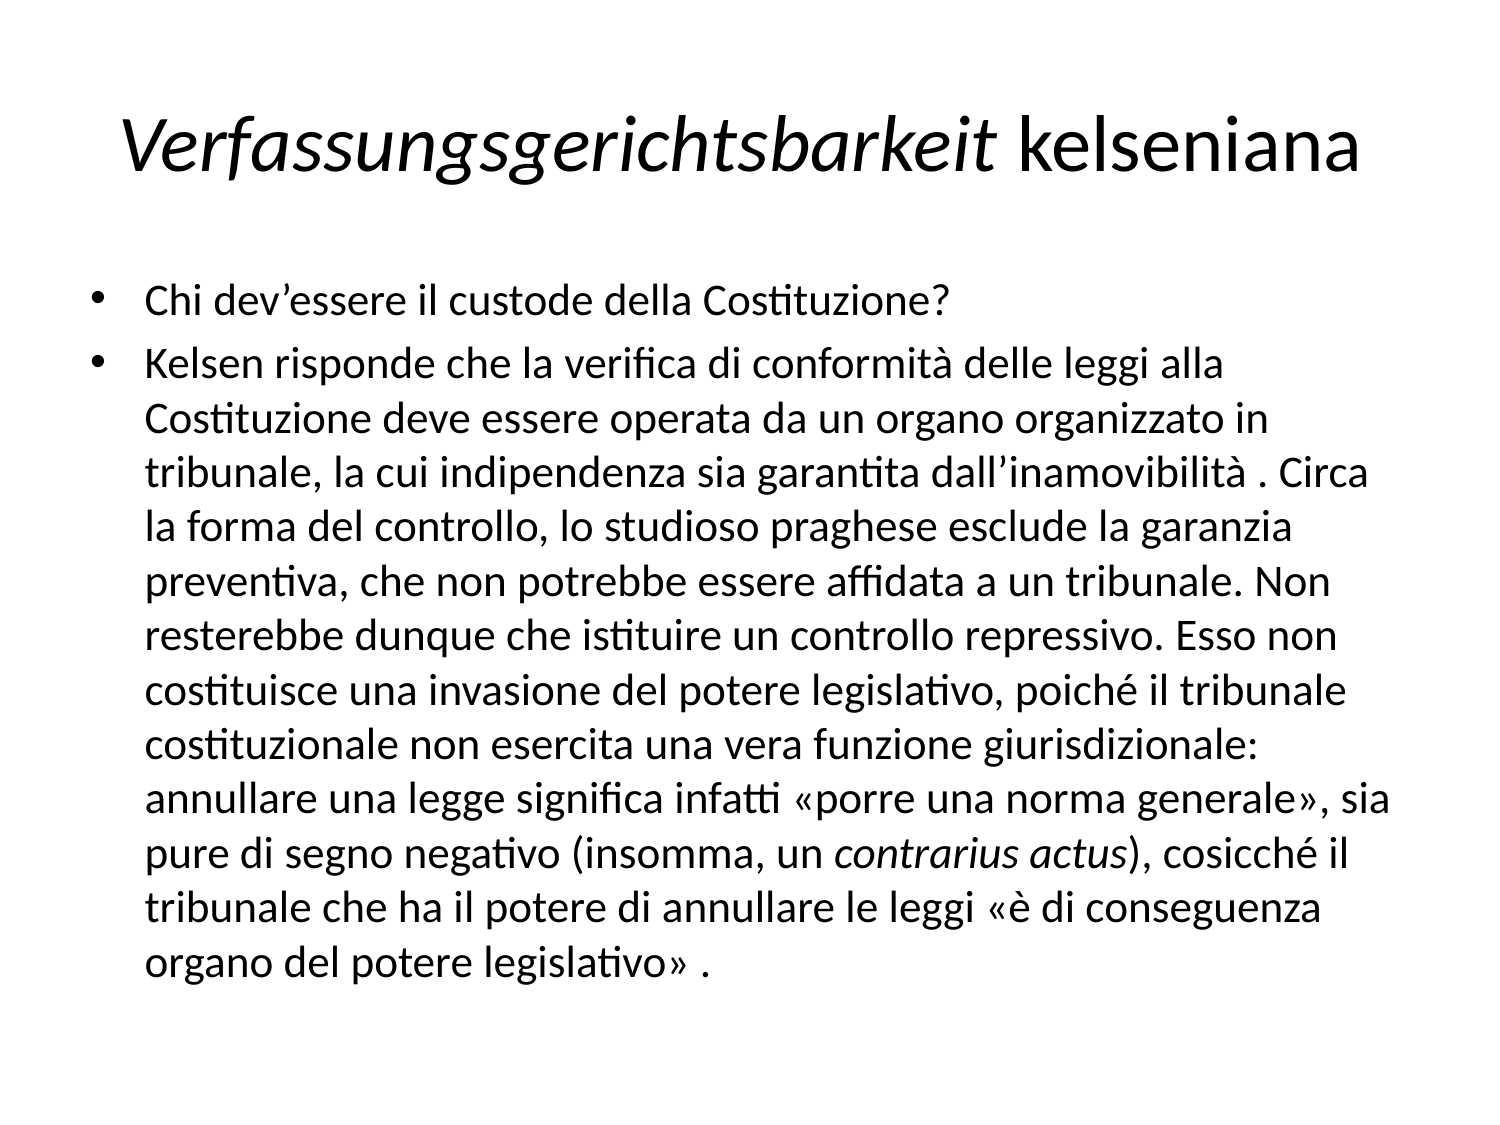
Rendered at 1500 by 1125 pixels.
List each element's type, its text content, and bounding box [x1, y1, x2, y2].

title Verfassungsgerichtsbarkeit kelseniana [75, 45, 1425, 233]
list Chi dev’essere il custode della Costituzione? Kelsen risponde che la verifica di conformità delle leggi alla Costituzione deve essere operata da un organo organizzato in tribunale, la cui indipendenza sia garantita dall’inamovibilità . Circa la forma del controllo, lo studioso praghese esclude la garanzia preventiva, che non potrebbe essere affidata a un tribunale. Non resterebbe dunque che istituire un controllo repressivo. Esso non costituisce una invasione del potere legislativo, poiché il tribunale costituzionale non esercita una vera funzione giurisdizionale: annullare una legge significa infatti «porre una norma generale», sia pure di segno negativo (insomma, un contrarius actus), cosicché il tribunale che ha il potere di annullare le leggi «è di conseguenza organo del potere legislativo» . [75, 262, 1425, 1005]
